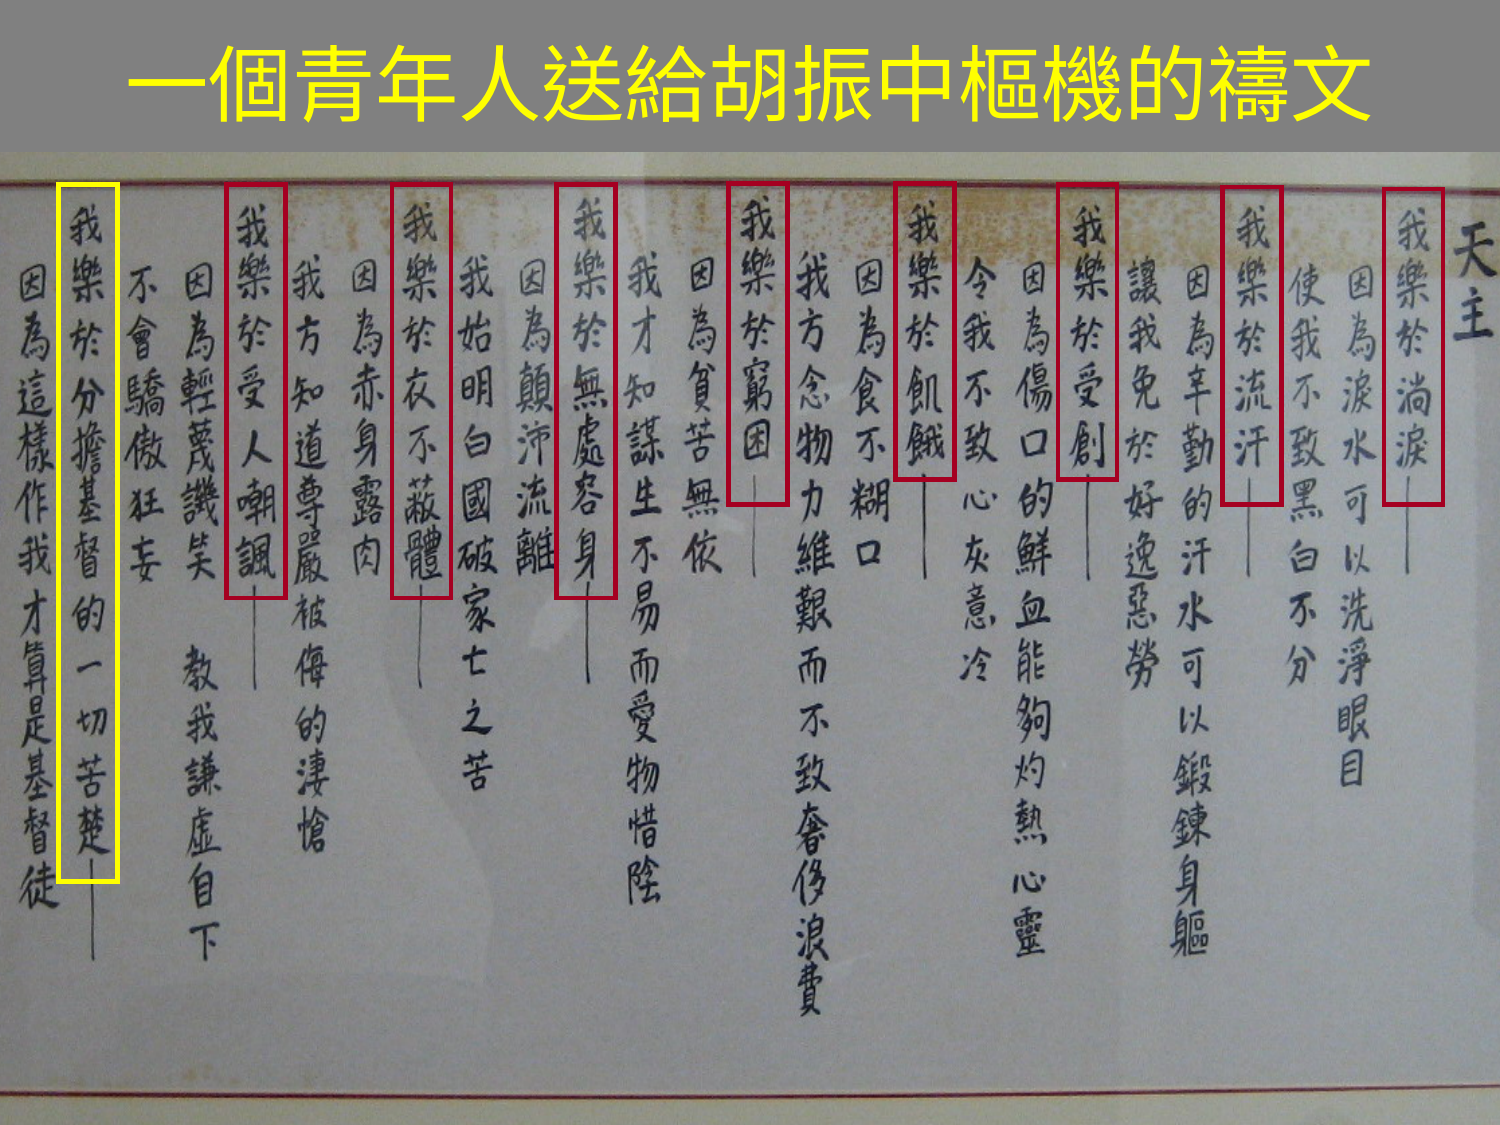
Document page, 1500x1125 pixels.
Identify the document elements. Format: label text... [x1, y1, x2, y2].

picture [0, 152, 1500, 1125]
subtitle 一個青年人送給胡振中樞機的禱文 [0, 0, 1500, 150]
